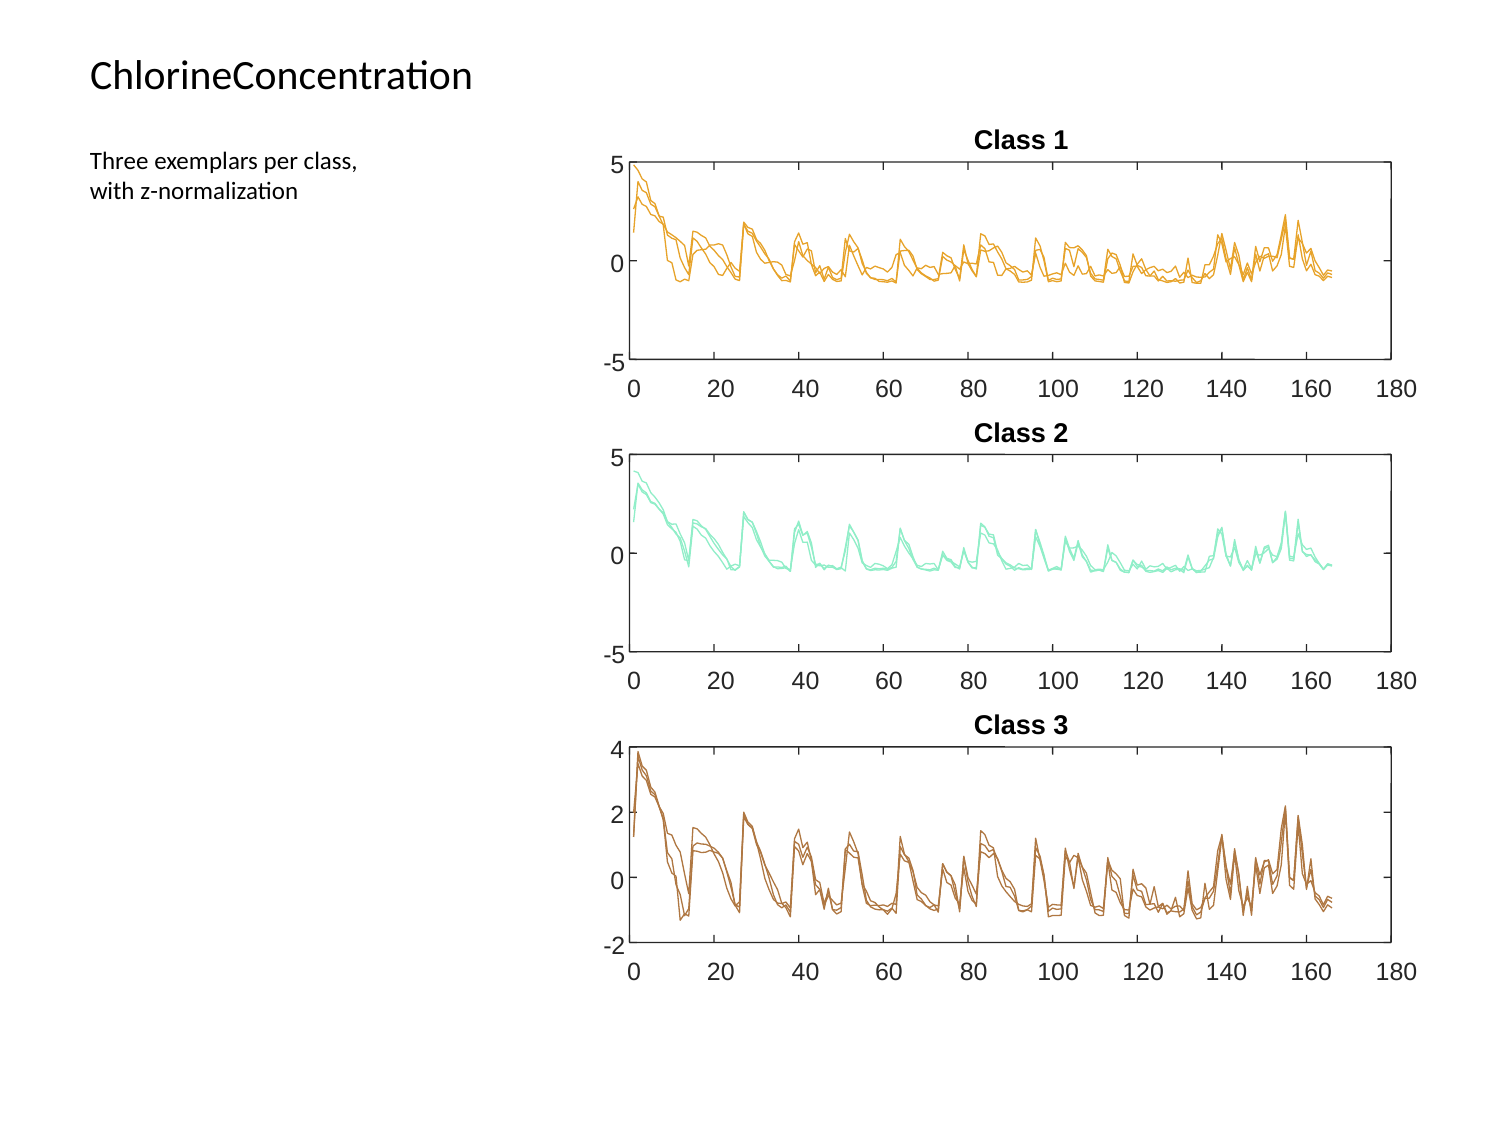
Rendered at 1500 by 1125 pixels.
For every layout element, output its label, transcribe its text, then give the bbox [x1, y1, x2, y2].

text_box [597, 122, 1423, 990]
text_box Three exemplars per class, with z-normalization [74, 137, 375, 213]
title ChlorineConcentration [75, 45, 563, 100]
